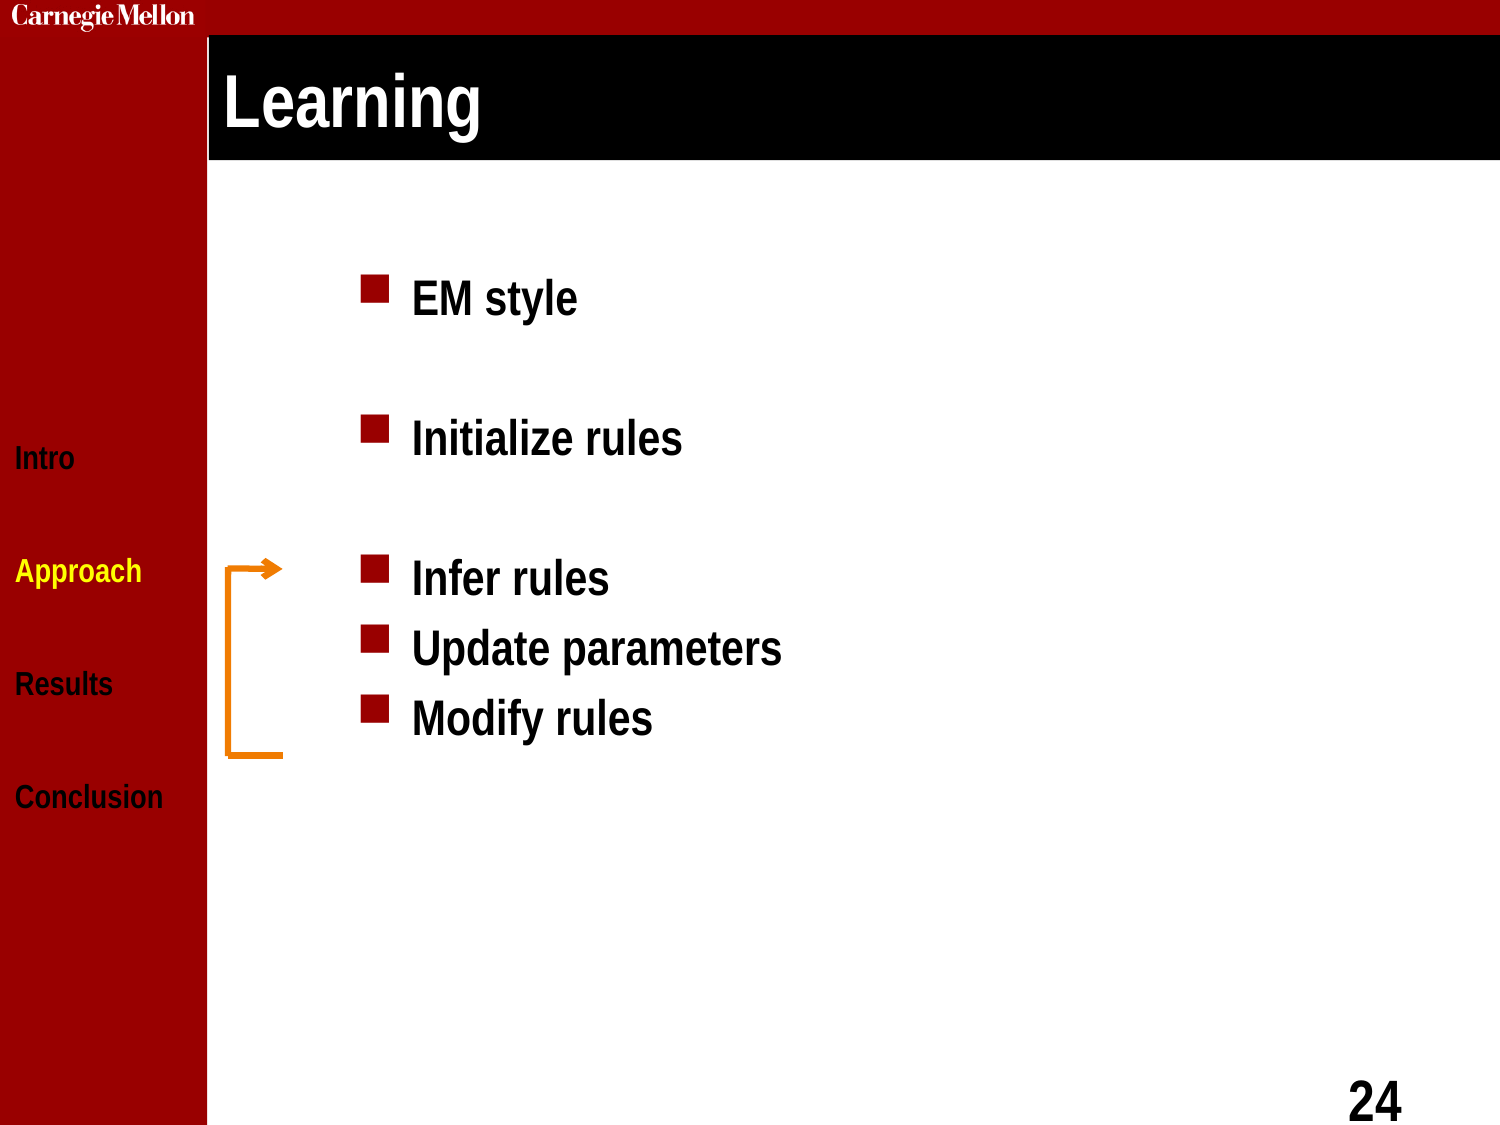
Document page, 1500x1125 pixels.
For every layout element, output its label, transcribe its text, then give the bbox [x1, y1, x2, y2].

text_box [227, 566, 283, 757]
picture [0, 0, 206, 37]
text_box Intro Approach Results Conclusion [0, 202, 203, 823]
title Learning [208, 34, 1500, 161]
list EM style Initialize rules Infer rules Update parameters Modify rules [340, 257, 1221, 1006]
